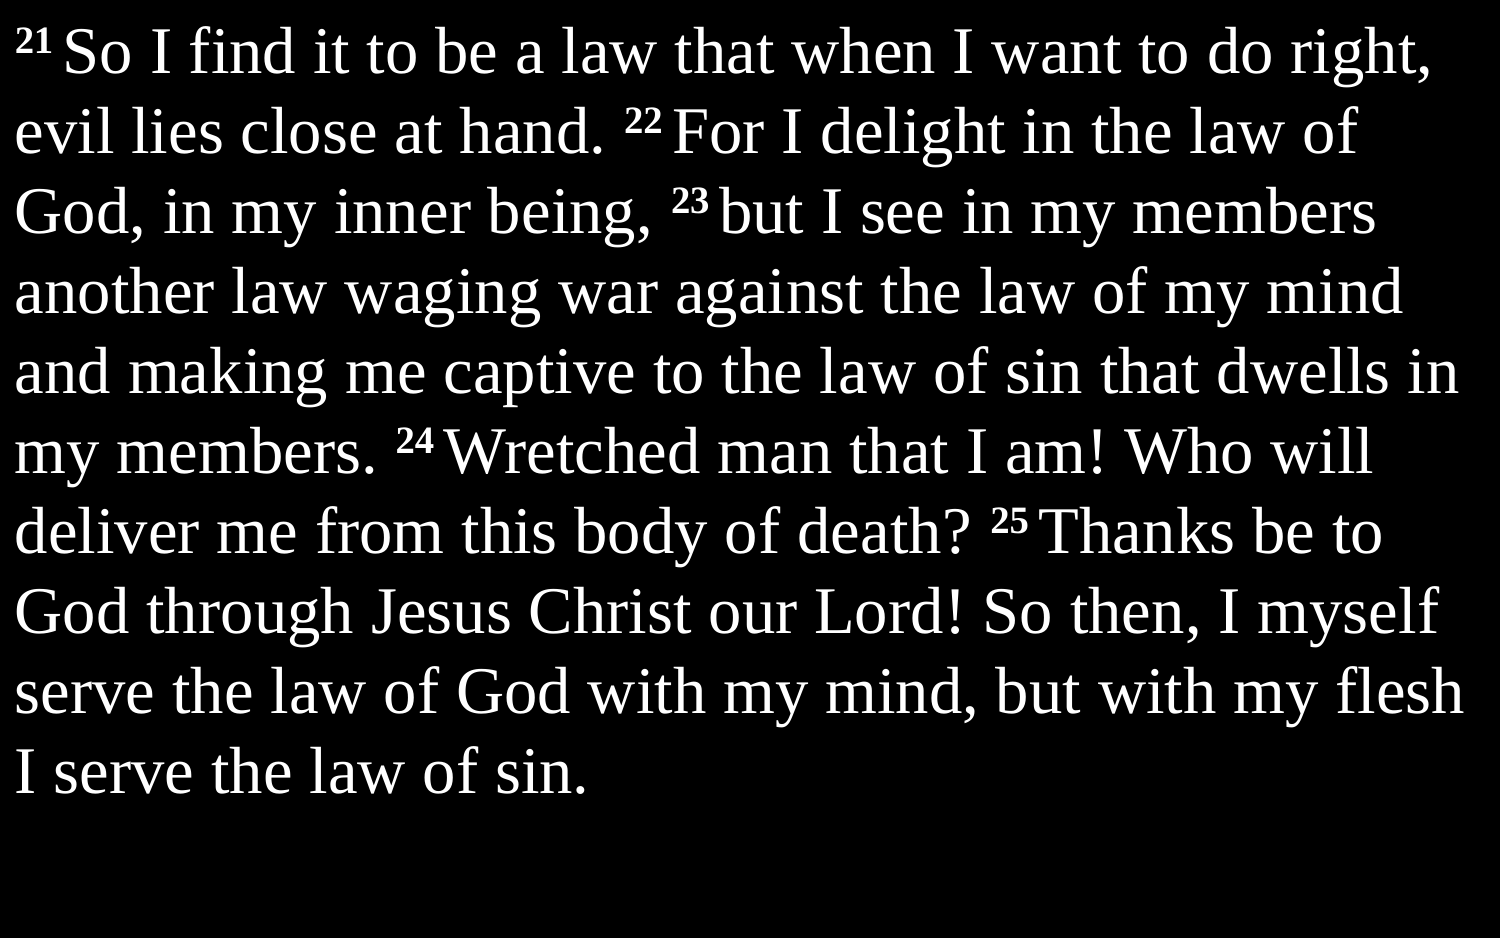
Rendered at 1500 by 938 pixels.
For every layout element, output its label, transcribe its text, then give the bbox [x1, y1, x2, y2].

text_box 21 So I find it to be a law that when I want to do right, evil lies close at hand. 22 For I delight in the law of God, in my inner being, 23 but I see in my members another law waging war against the law of my mind and making me captive to the law of sin that dwells in my members. 24 Wretched man that I am! Who will deliver me from this body of death? 25 Thanks be to God through Jesus Christ our Lord! So then, I myself serve the law of God with my mind, but with my flesh I serve the law of sin. [0, 0, 1500, 815]
